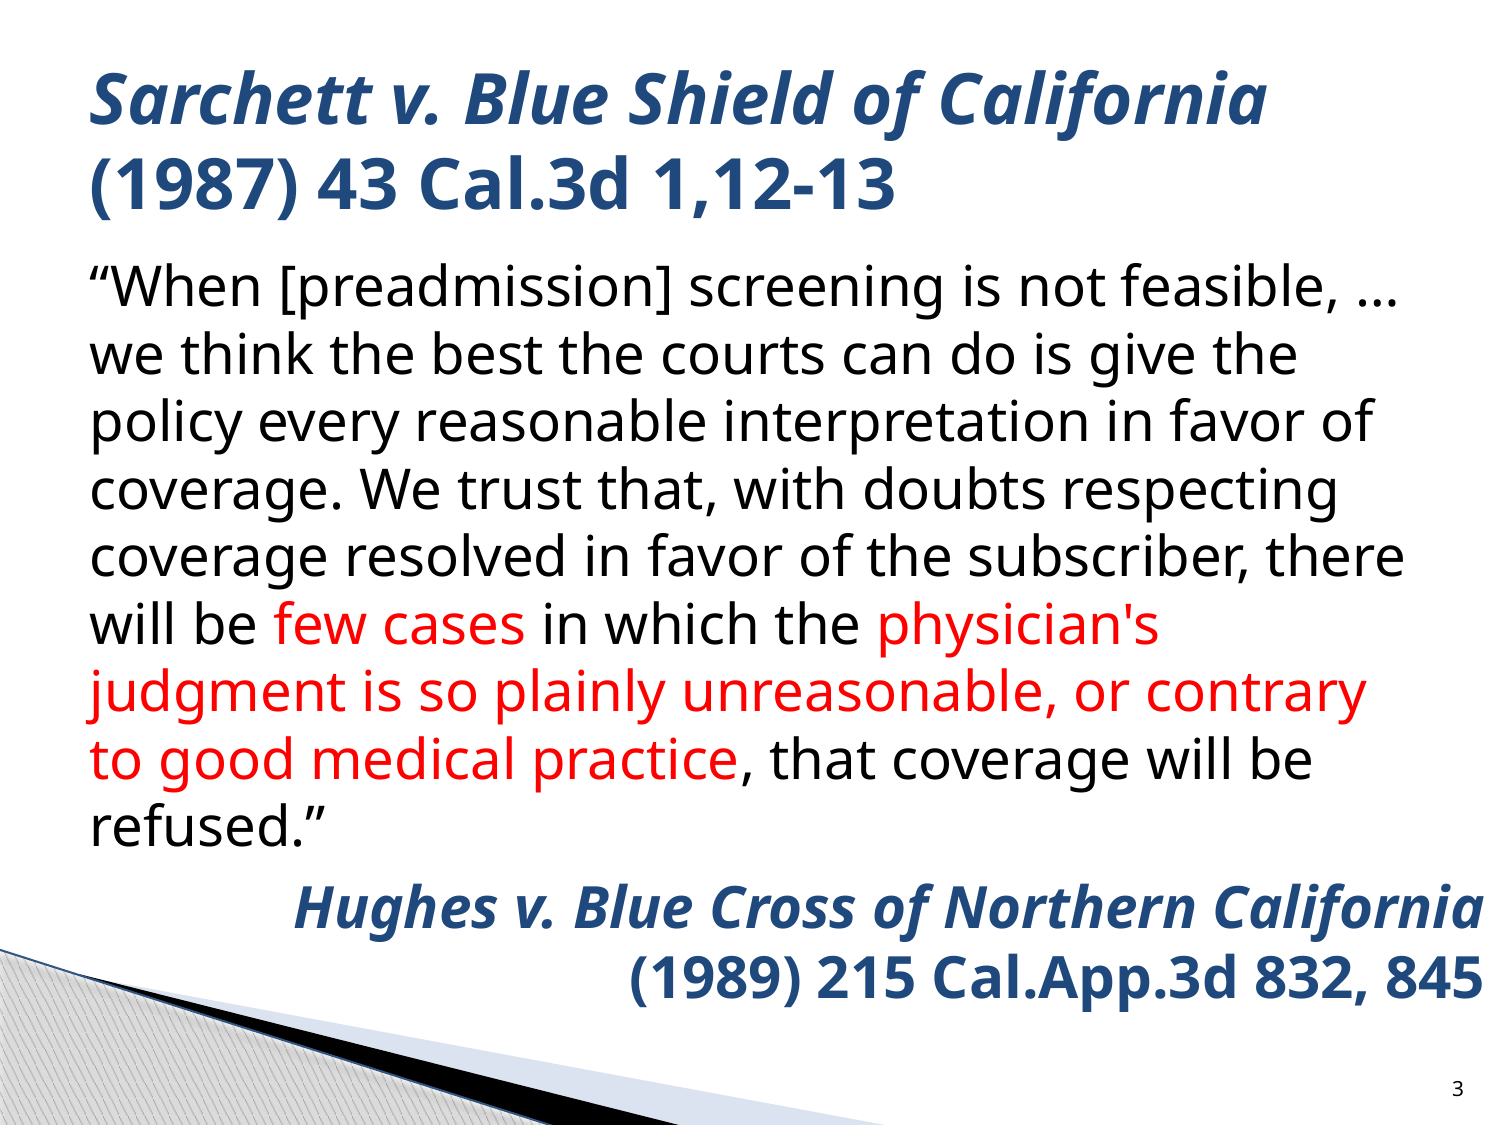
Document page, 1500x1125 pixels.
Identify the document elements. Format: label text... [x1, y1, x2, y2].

slide_number 3 [1418, 1051, 1479, 1112]
title Sarchett v. Blue Shield of California (1987) 43 Cal.3d 1,12-13 [75, 45, 1425, 233]
list “When [preadmission] screening is not feasible, … we think the best the courts can do is give the policy every reasonable interpretation in favor of coverage. We trust that, with doubts respecting coverage resolved in favor of the subscriber, there will be few cases in which the physician's judgment is so plainly unreasonable, or contrary to good medical practice, that coverage will be refused.” [75, 243, 1425, 986]
text_box Hughes v. Blue Cross of Northern California (1989) 215 Cal.App.3d 832, 845 [249, 862, 1500, 1018]
